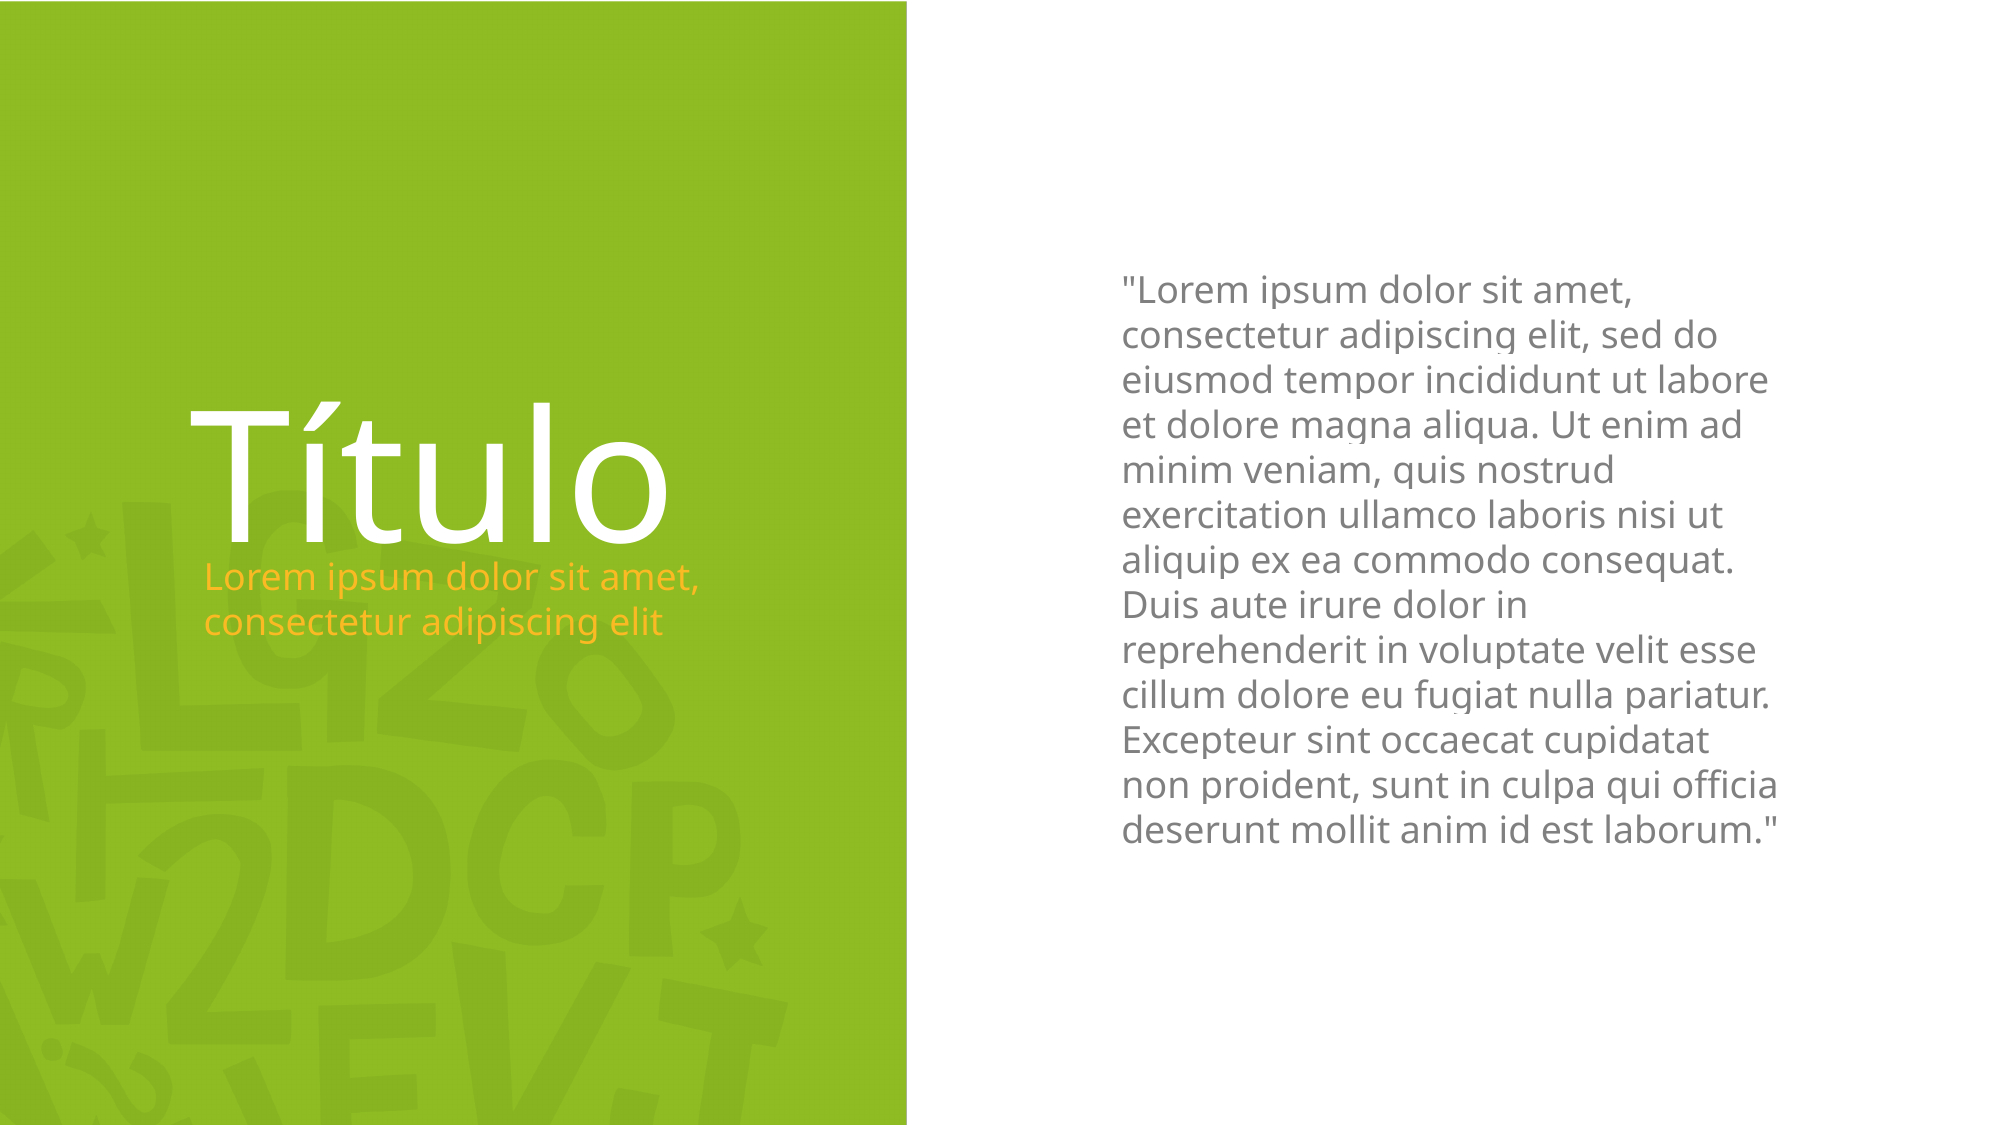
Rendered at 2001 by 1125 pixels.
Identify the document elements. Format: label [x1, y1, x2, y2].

list [0, 0, 2000, 1125]
